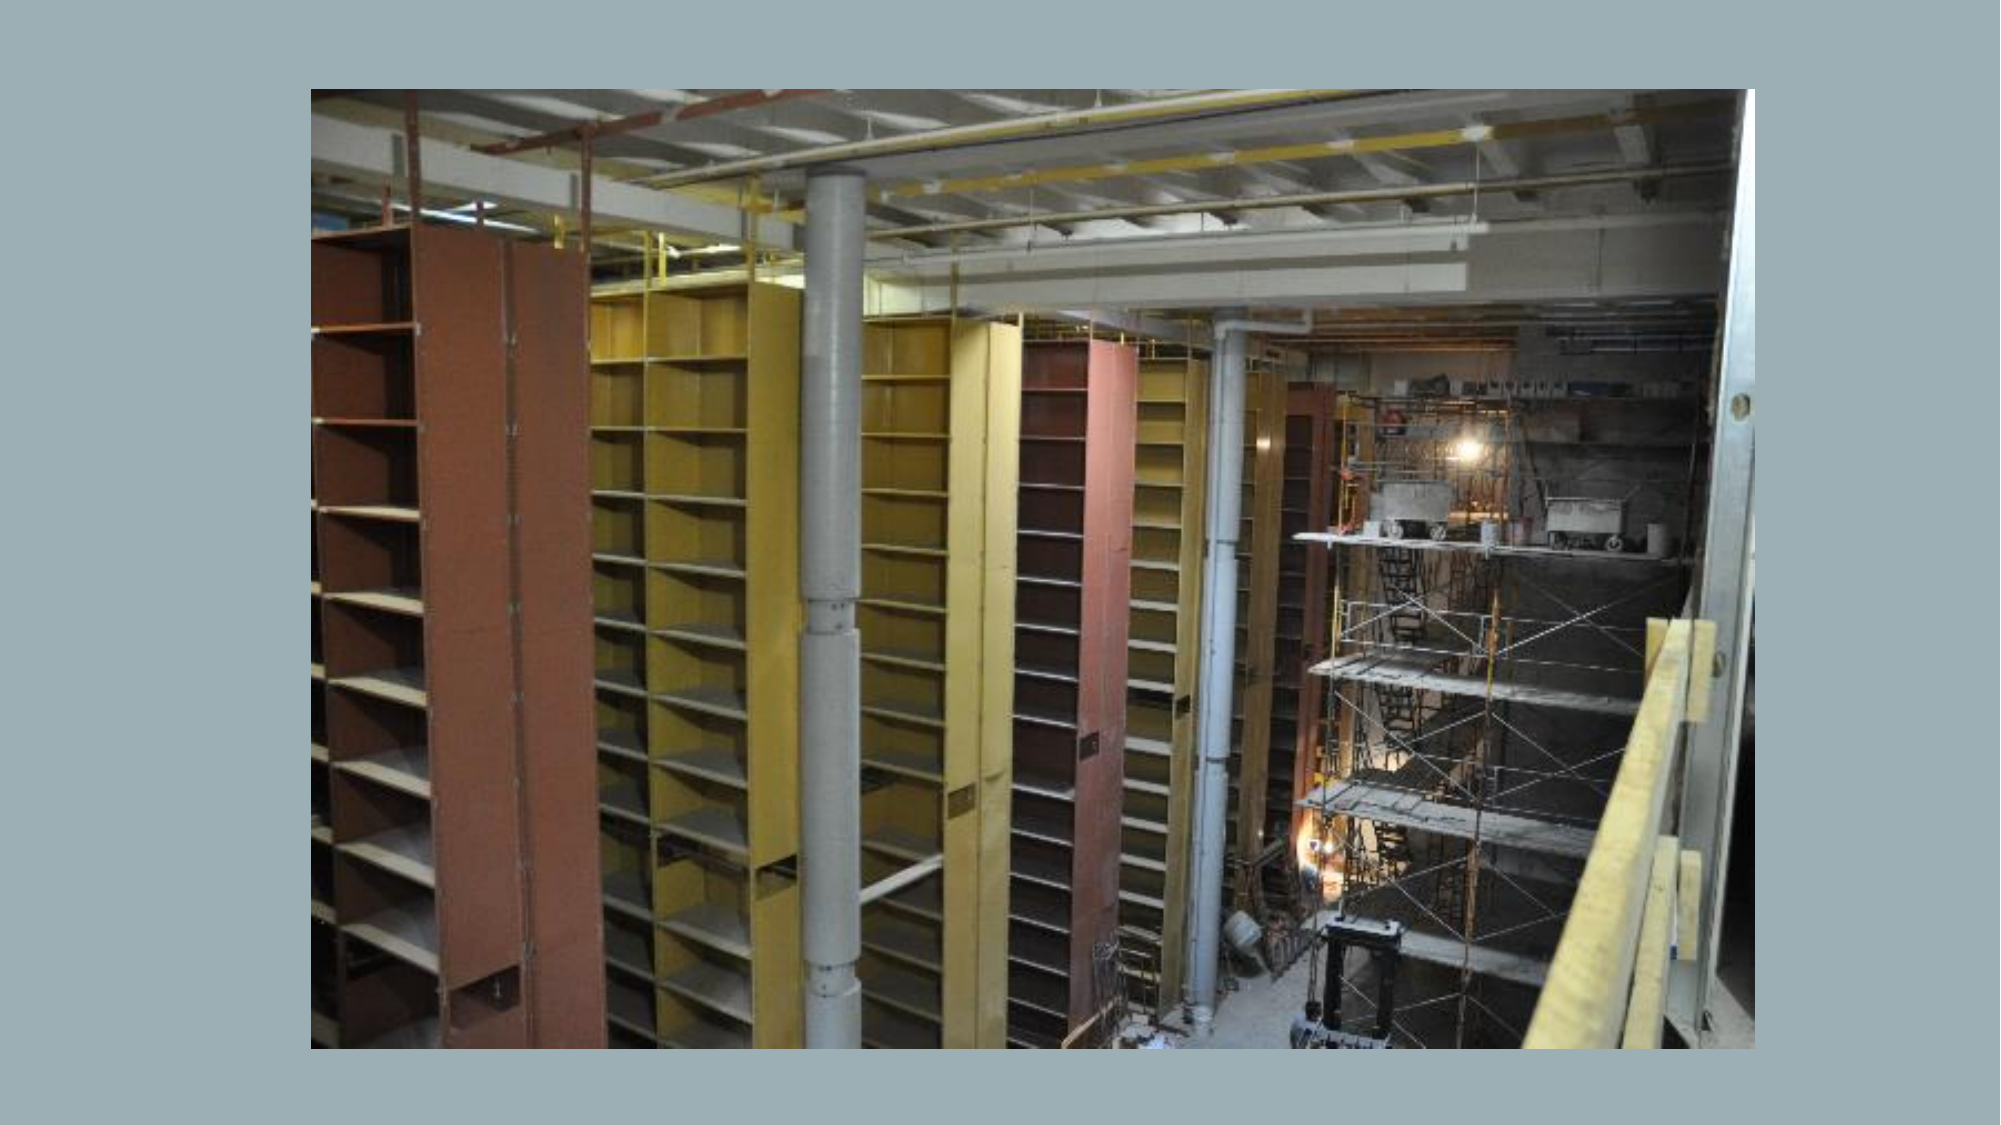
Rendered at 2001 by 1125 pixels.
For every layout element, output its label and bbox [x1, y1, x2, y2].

picture [311, 89, 1755, 1049]
